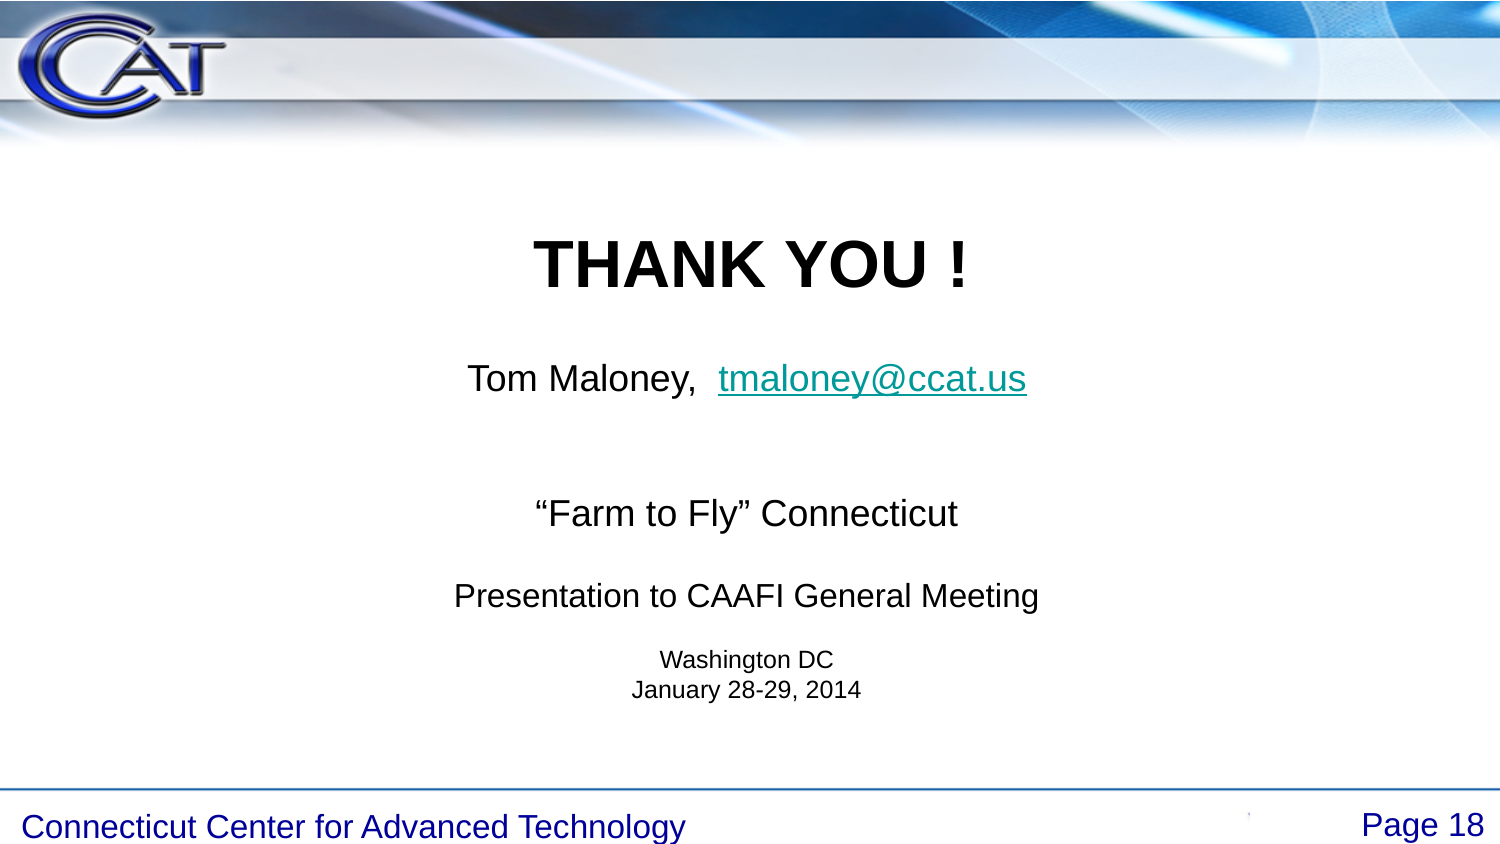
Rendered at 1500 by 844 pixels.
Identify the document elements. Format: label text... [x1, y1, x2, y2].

picture [0, 1, 1500, 842]
text_box THANK YOU ! [212, 213, 1291, 309]
text_box Tom Maloney, tmaloney@ccat.us “Farm to Fly” Connecticut Presentation to CAAFI General Meeting Washington DC January 28-29, 2014 [84, 346, 1410, 742]
